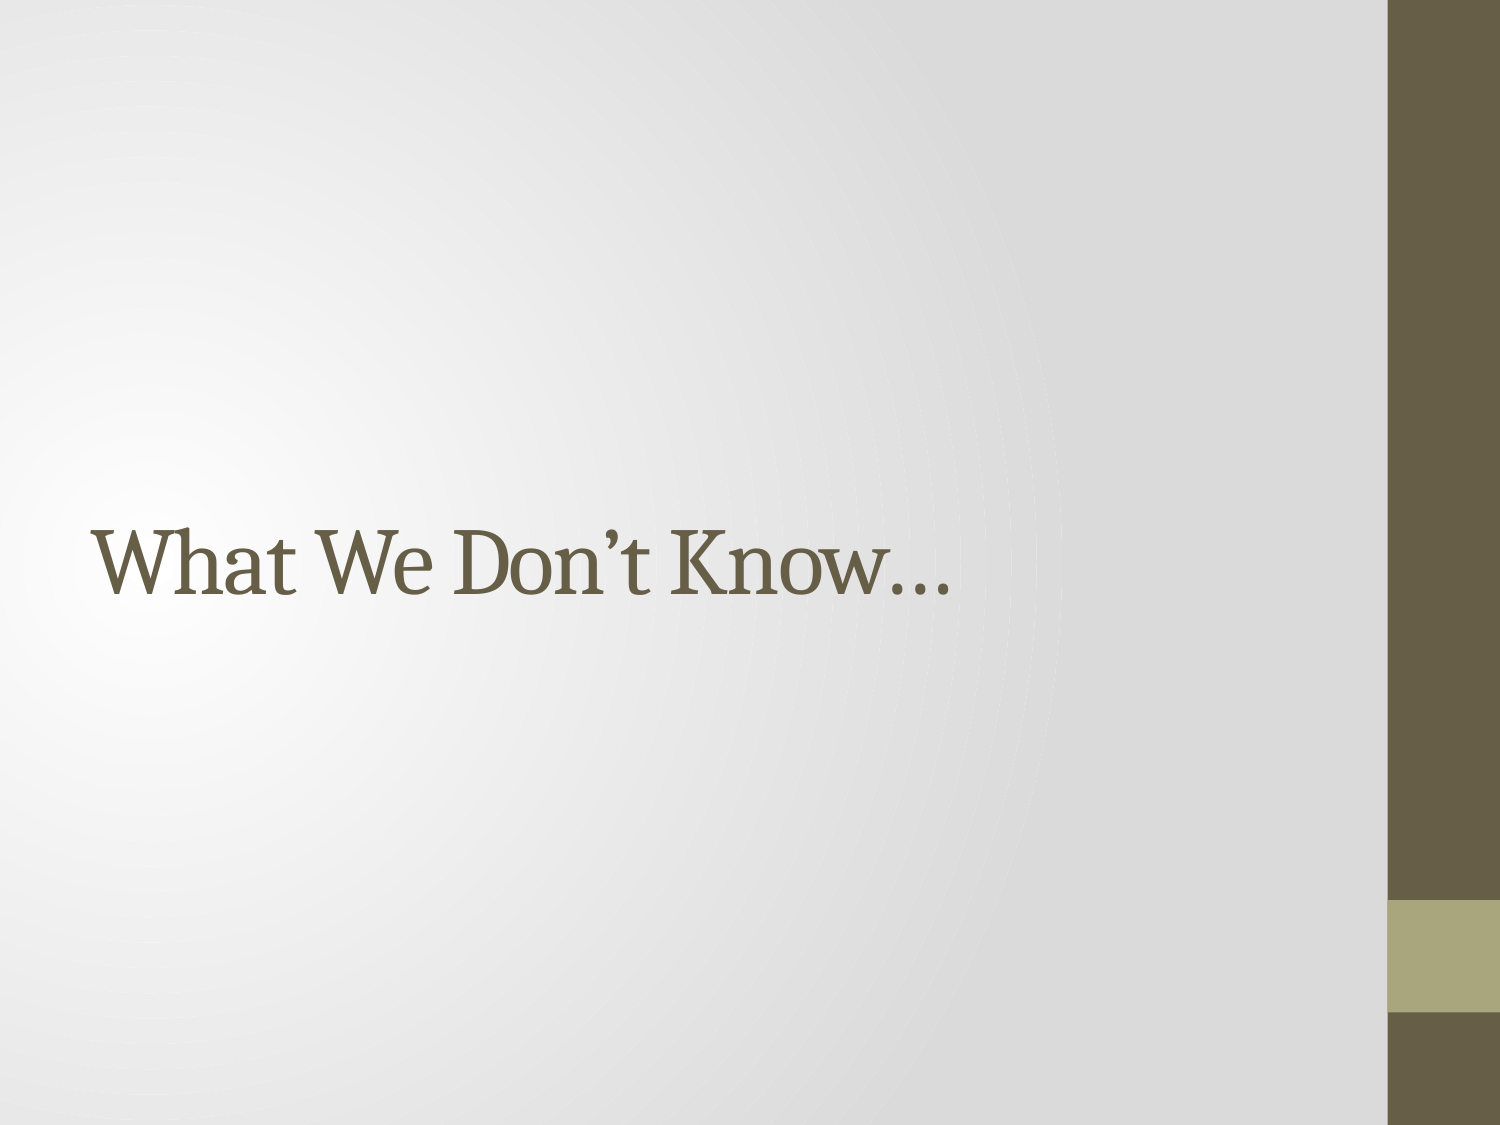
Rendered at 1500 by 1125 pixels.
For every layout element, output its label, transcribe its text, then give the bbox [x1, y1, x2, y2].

title What We Don’t Know… [75, 462, 1325, 650]
